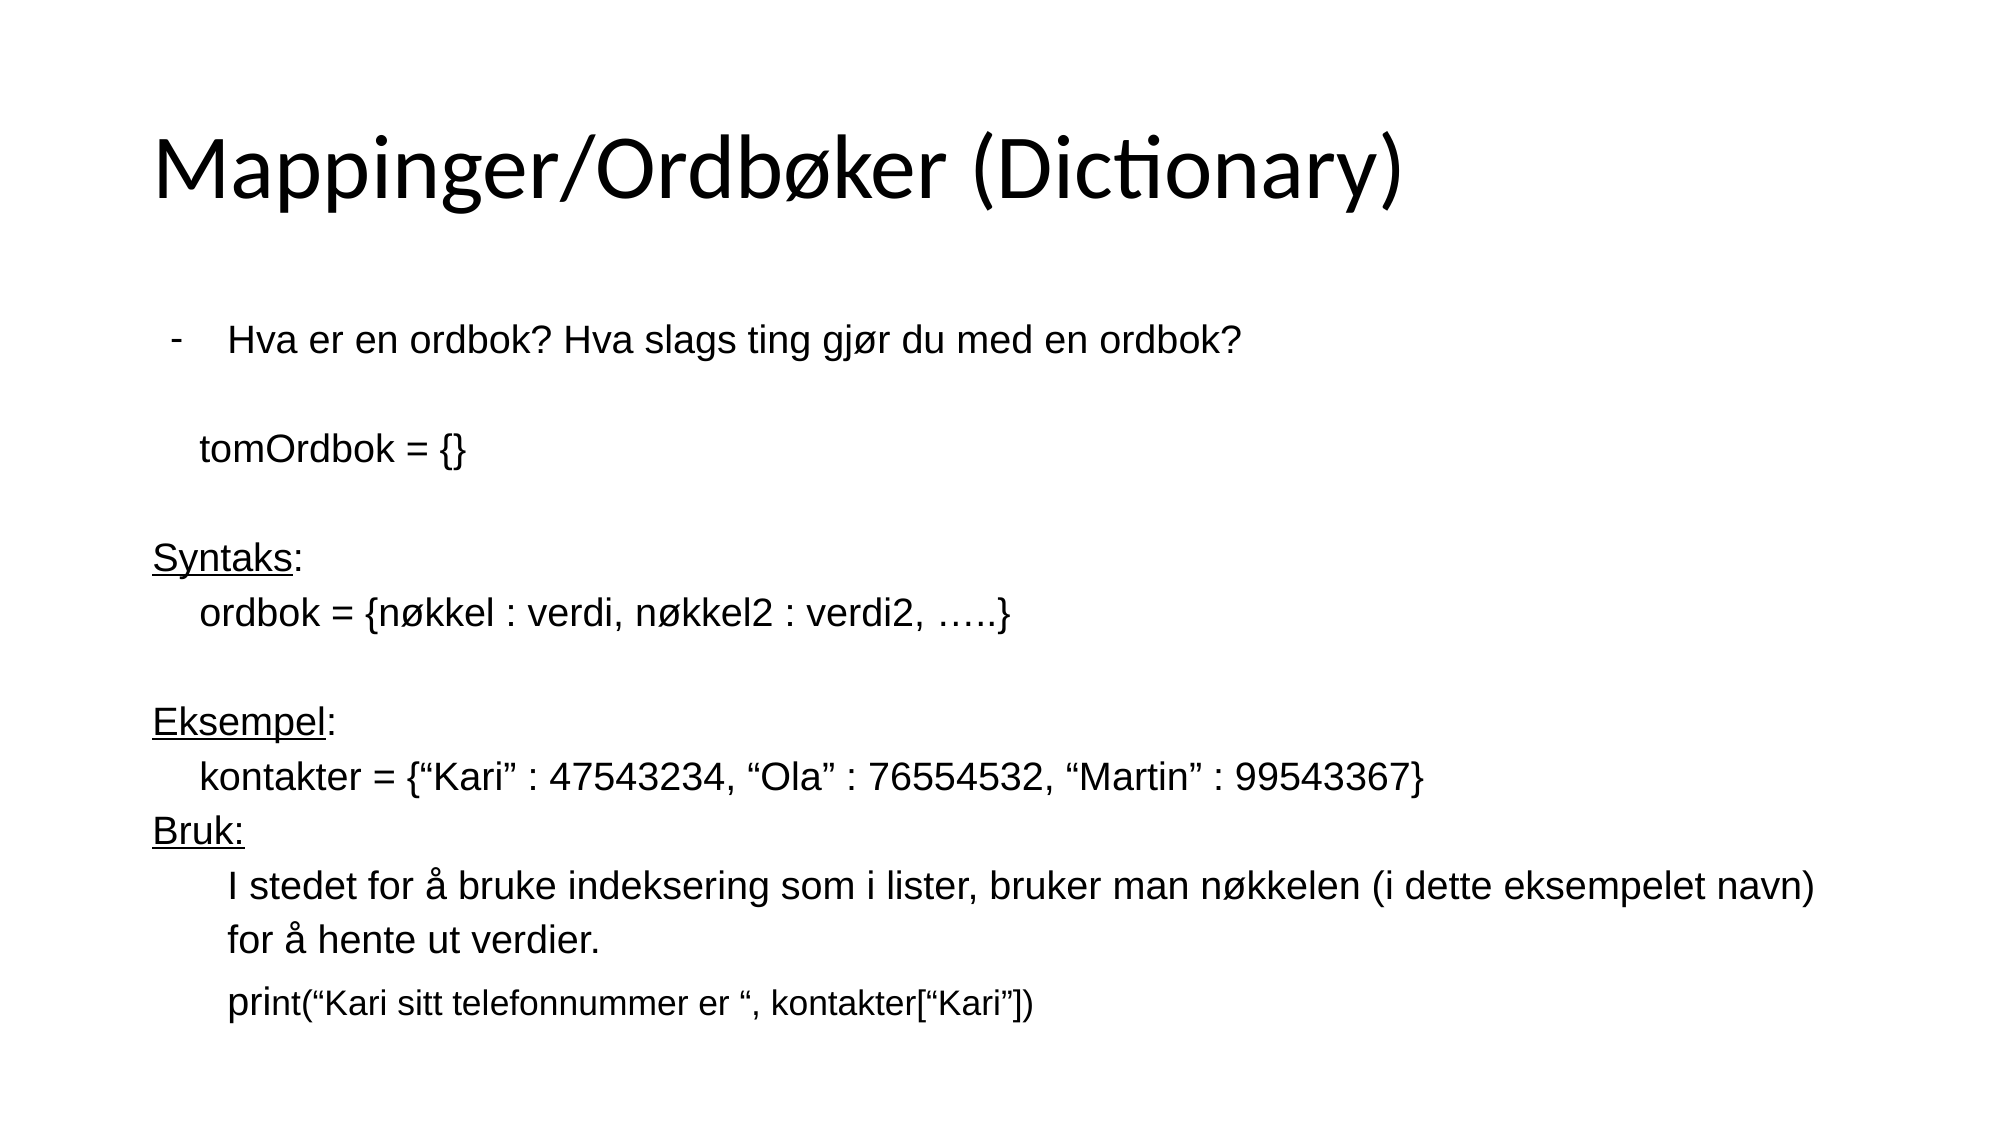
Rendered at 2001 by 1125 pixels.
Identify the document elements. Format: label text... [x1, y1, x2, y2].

list Hva er en ordbok? Hva slags ting gjør du med en ordbok? tomOrdbok = {} Syntaks: ordbok = {nøkkel : verdi, nøkkel2 : verdi2, …..} Eksempel: kontakter = {“Kari” : 47543234, “Ola” : 76554532, “Martin” : 99543367} Bruk: I stedet for å bruke indeksering som i lister, bruker man nøkkelen (i dette eksempelet navn) for å hente ut verdier. print(“Kari sitt telefonnummer er “, kontakter[“Kari”]) [137, 299, 1863, 1014]
title Mappinger/Ordbøker (Dictionary) [137, 59, 1863, 278]
